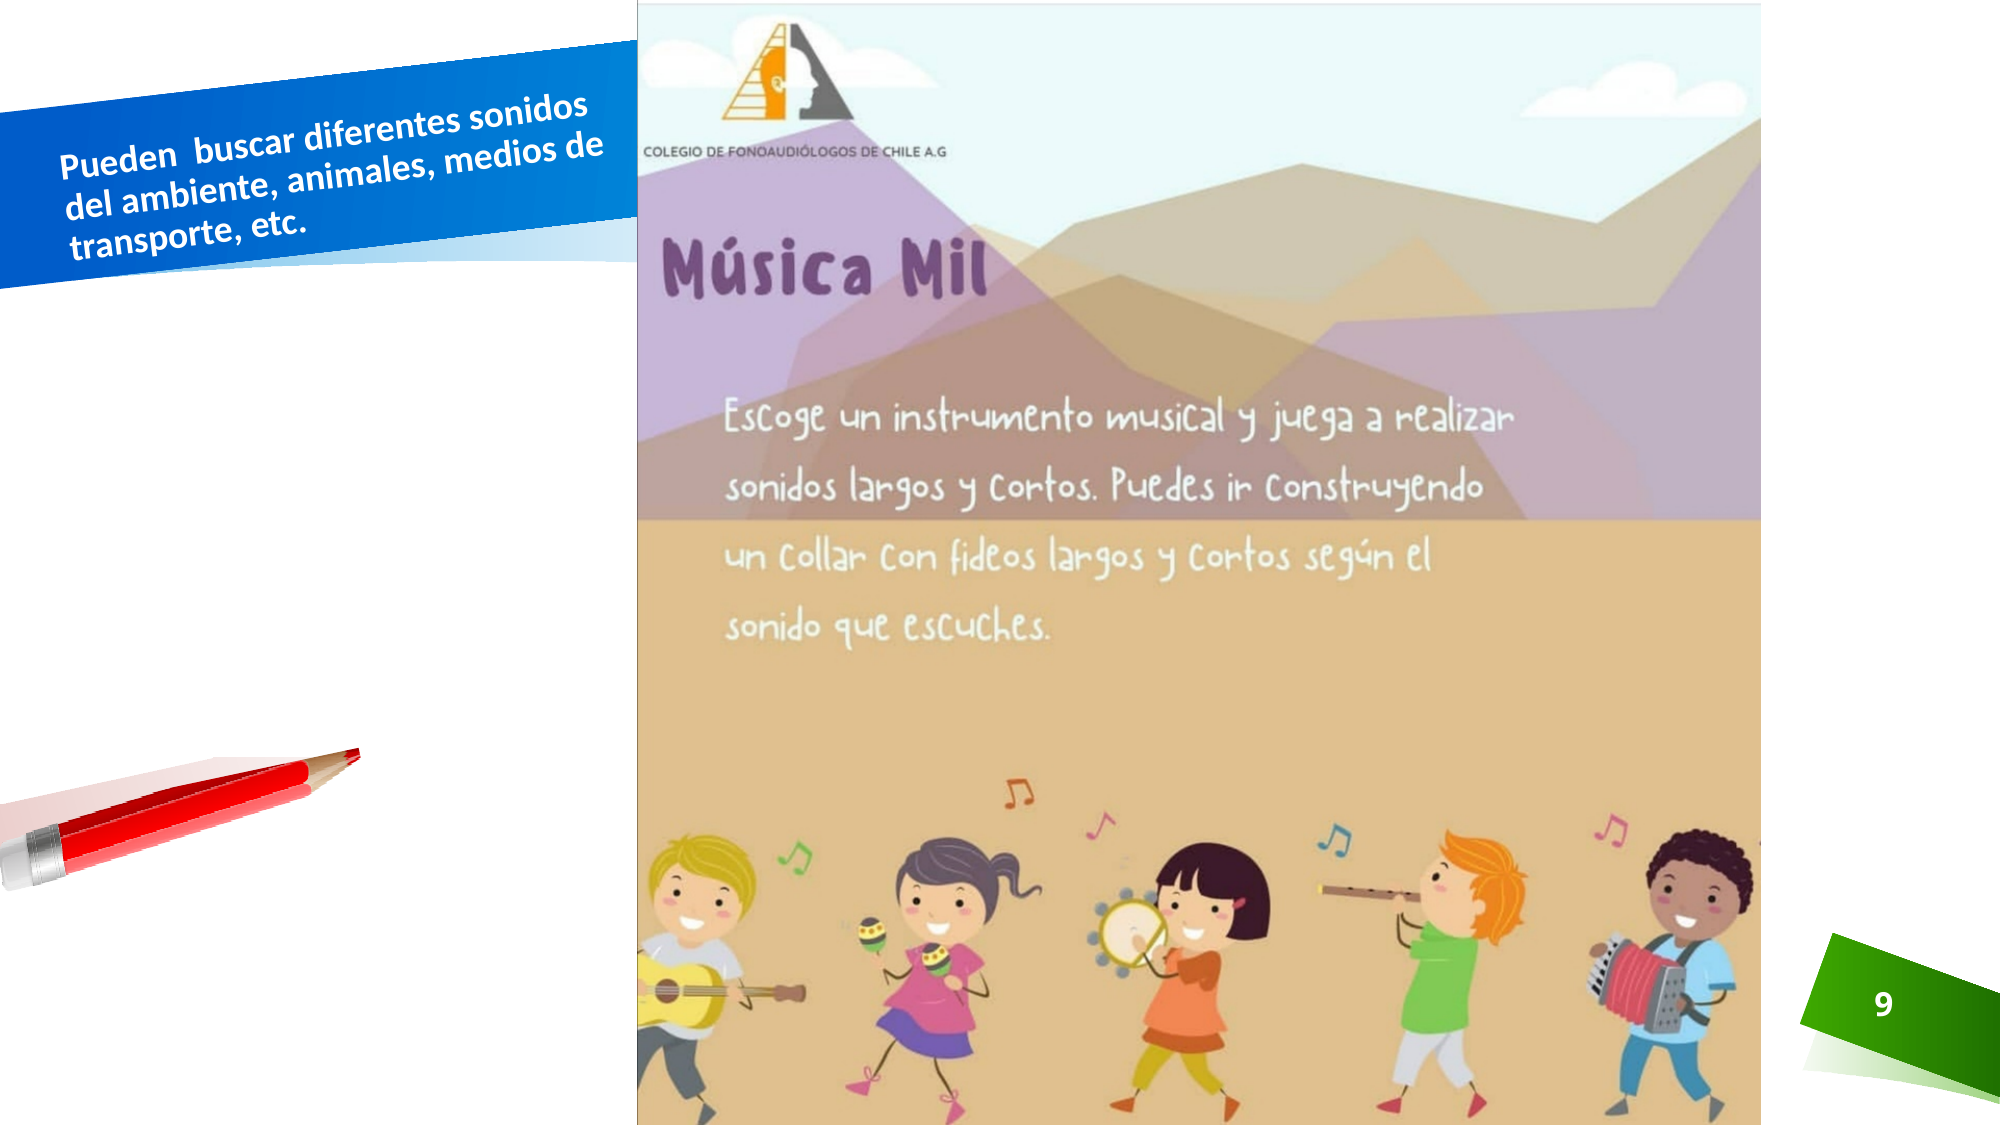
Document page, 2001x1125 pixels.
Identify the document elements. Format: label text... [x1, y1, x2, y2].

slide_number 9 [1831, 975, 1937, 1036]
title Pueden buscar diferentes sonidos del ambiente, animales, medios de transporte, etc. [36, 30, 637, 319]
picture [0, 747, 373, 894]
picture [637, 0, 1761, 1125]
